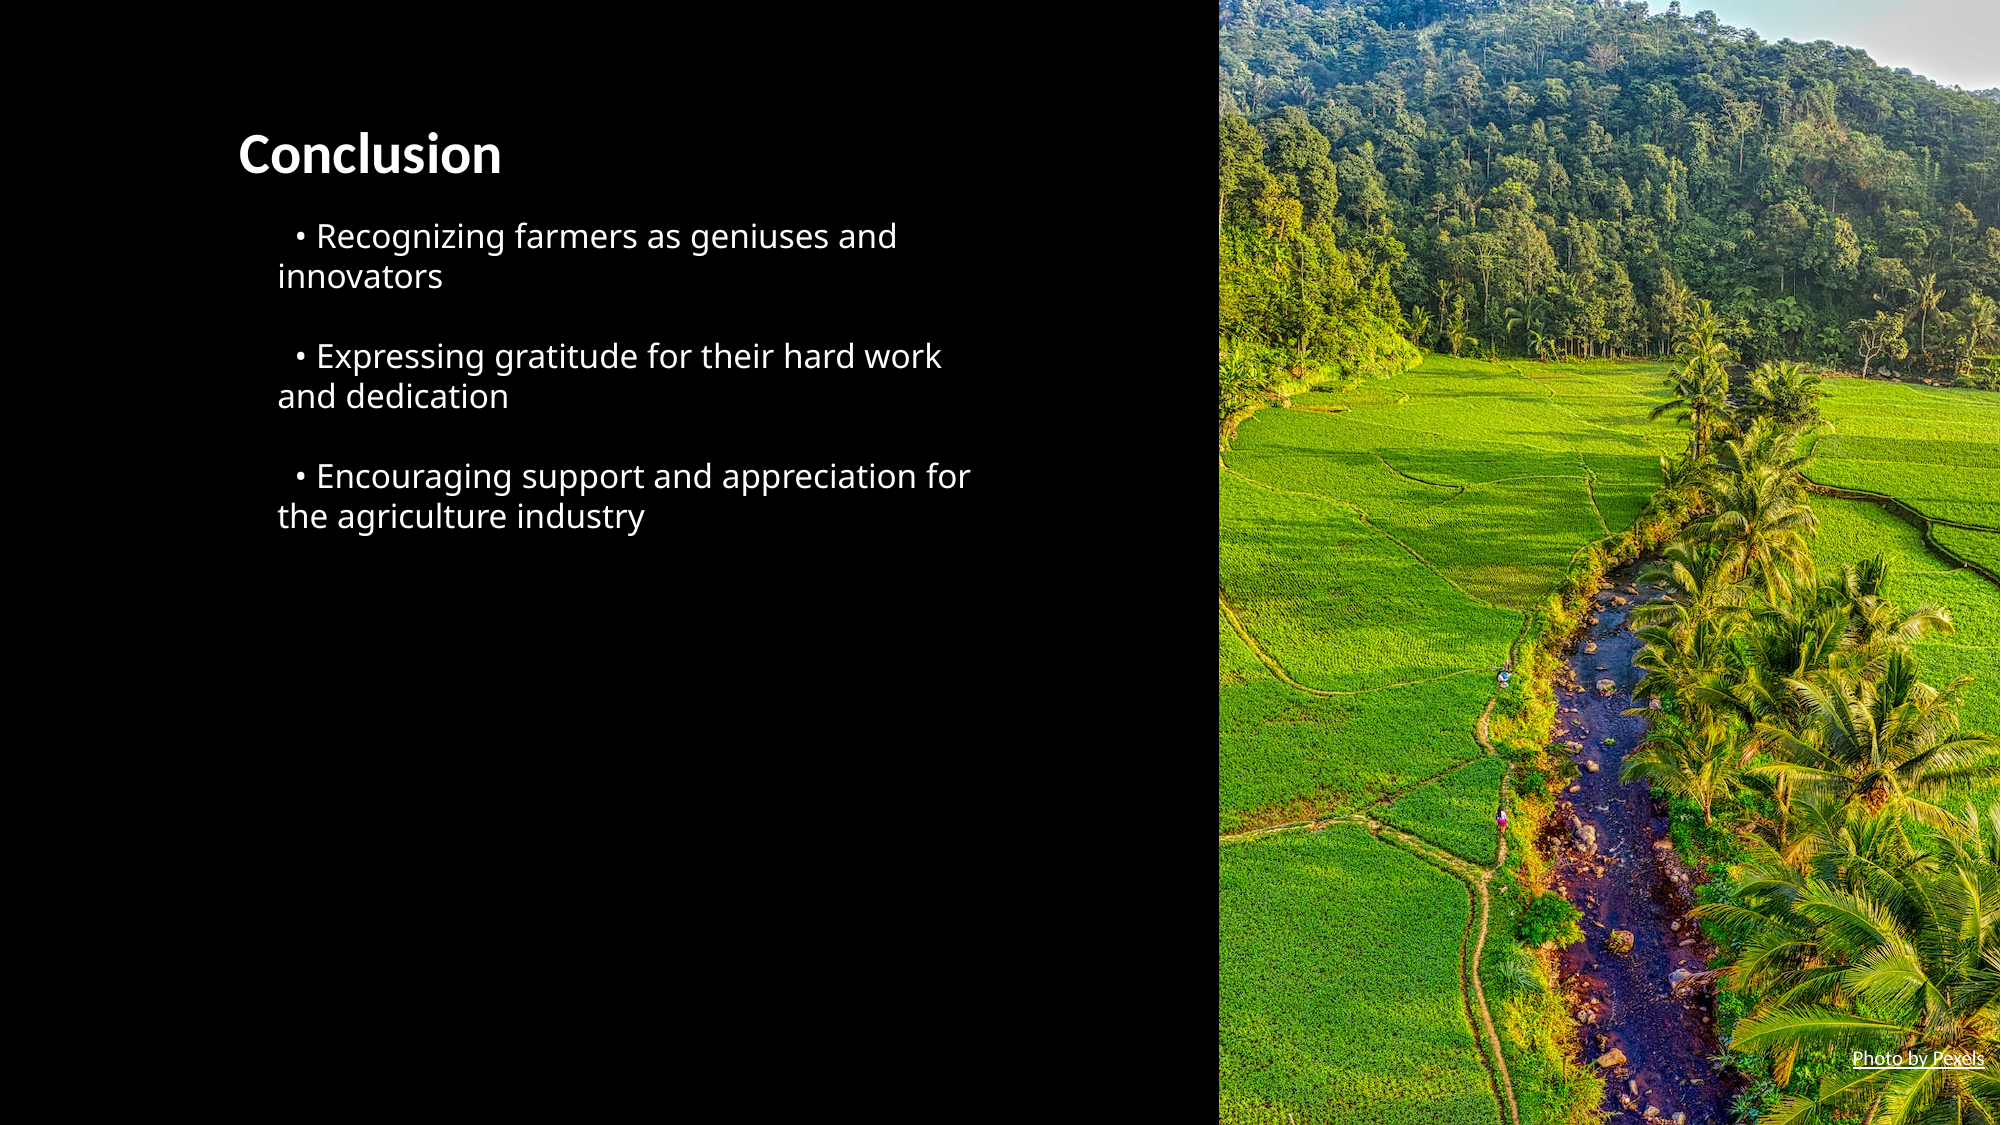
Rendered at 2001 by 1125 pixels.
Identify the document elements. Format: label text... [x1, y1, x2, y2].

text_box • Recognizing farmers as geniuses and innovators [262, 217, 1013, 293]
text_box Conclusion [225, 112, 1219, 188]
text_box • Encouraging support and appreciation for the agriculture industry [262, 457, 1013, 533]
picture [1219, 0, 2000, 1125]
text_box • Expressing gratitude for their hard work and dedication [262, 337, 1013, 413]
